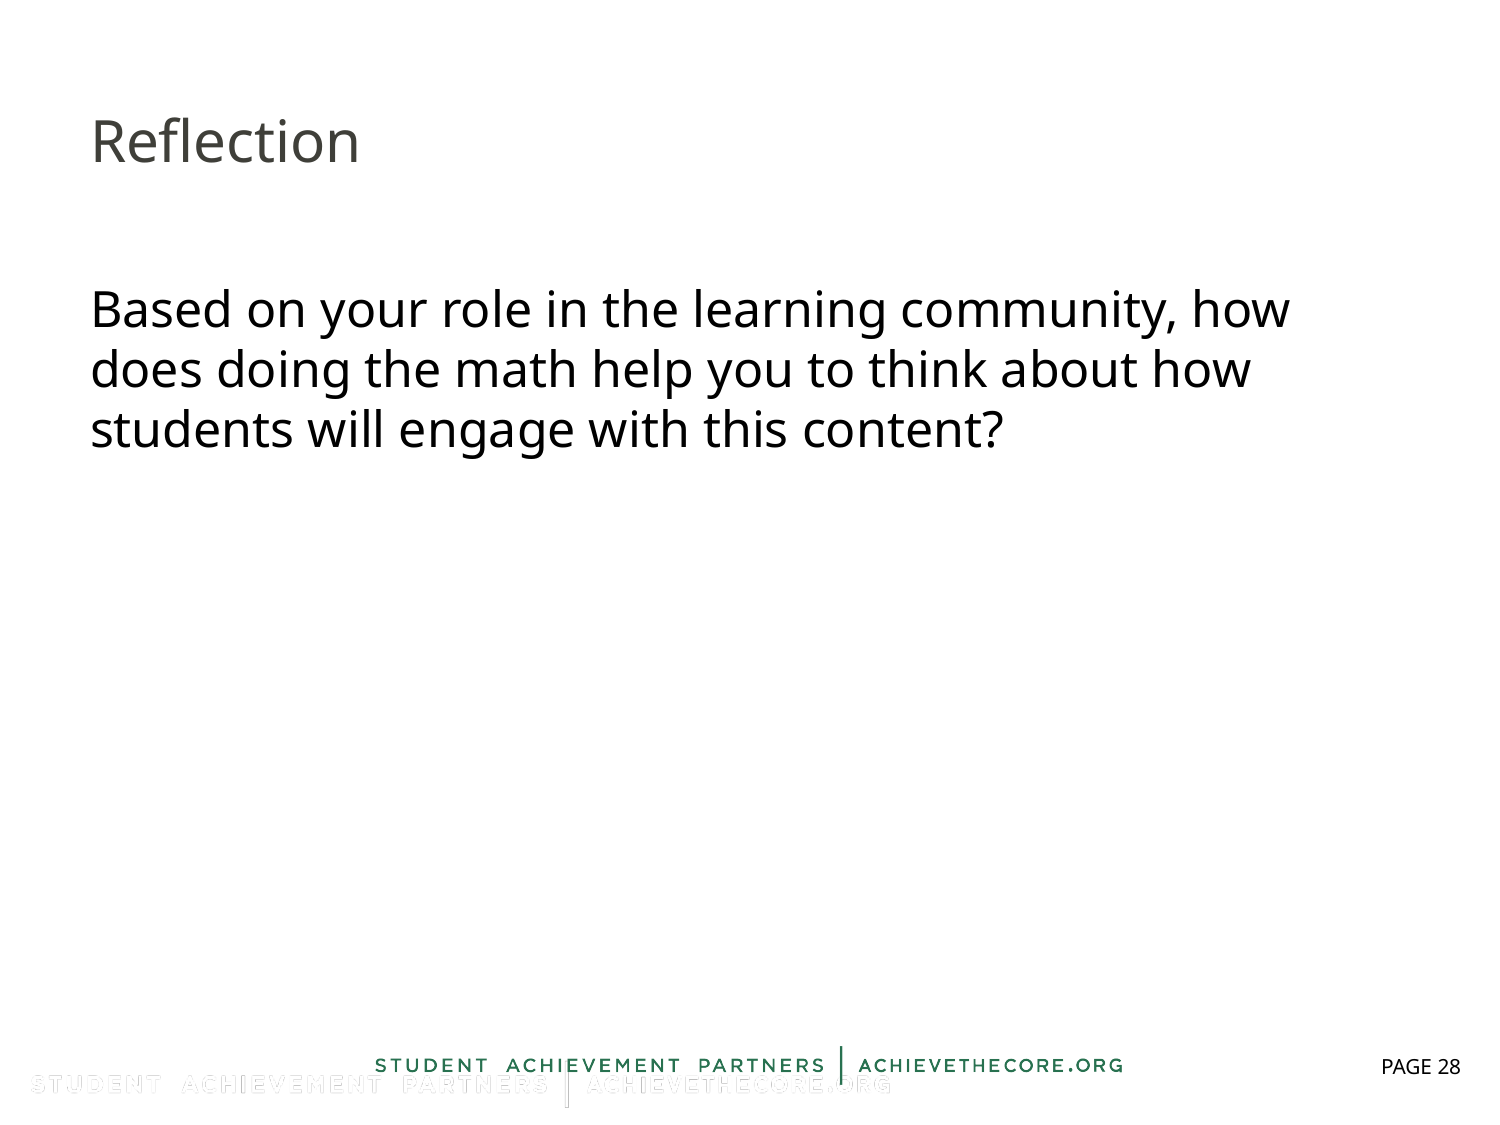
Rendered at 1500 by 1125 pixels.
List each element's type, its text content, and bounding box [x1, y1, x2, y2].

title Reflection [75, 45, 1425, 233]
list Based on your role in the learning community, how does doing the math help you to think about how students will engage with this content? [75, 262, 1425, 1005]
picture [375, 1046, 1122, 1085]
